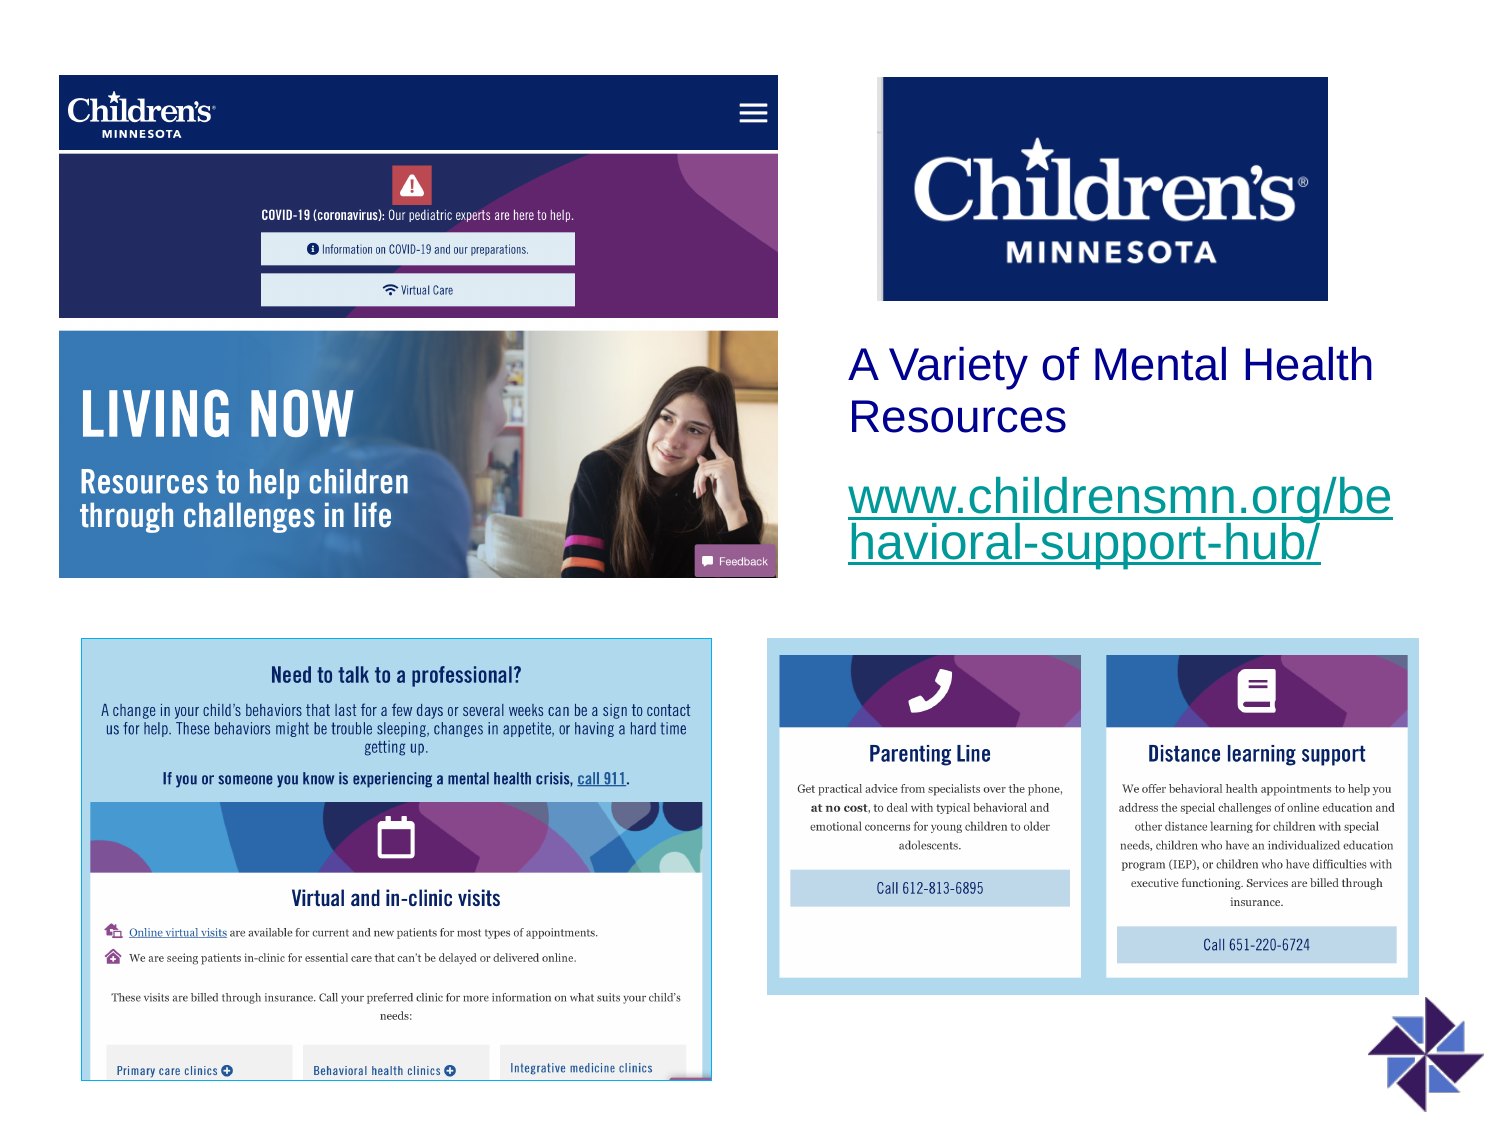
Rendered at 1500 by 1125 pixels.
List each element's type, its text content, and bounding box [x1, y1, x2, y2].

picture [1368, 997, 1484, 1112]
picture [83, 640, 710, 1079]
picture [766, 638, 1419, 996]
picture [877, 76, 1328, 301]
list A Variety of Mental Health Resources www.childrensmn.org/behavioral-support-hub/ [833, 331, 1430, 947]
picture [59, 75, 778, 578]
